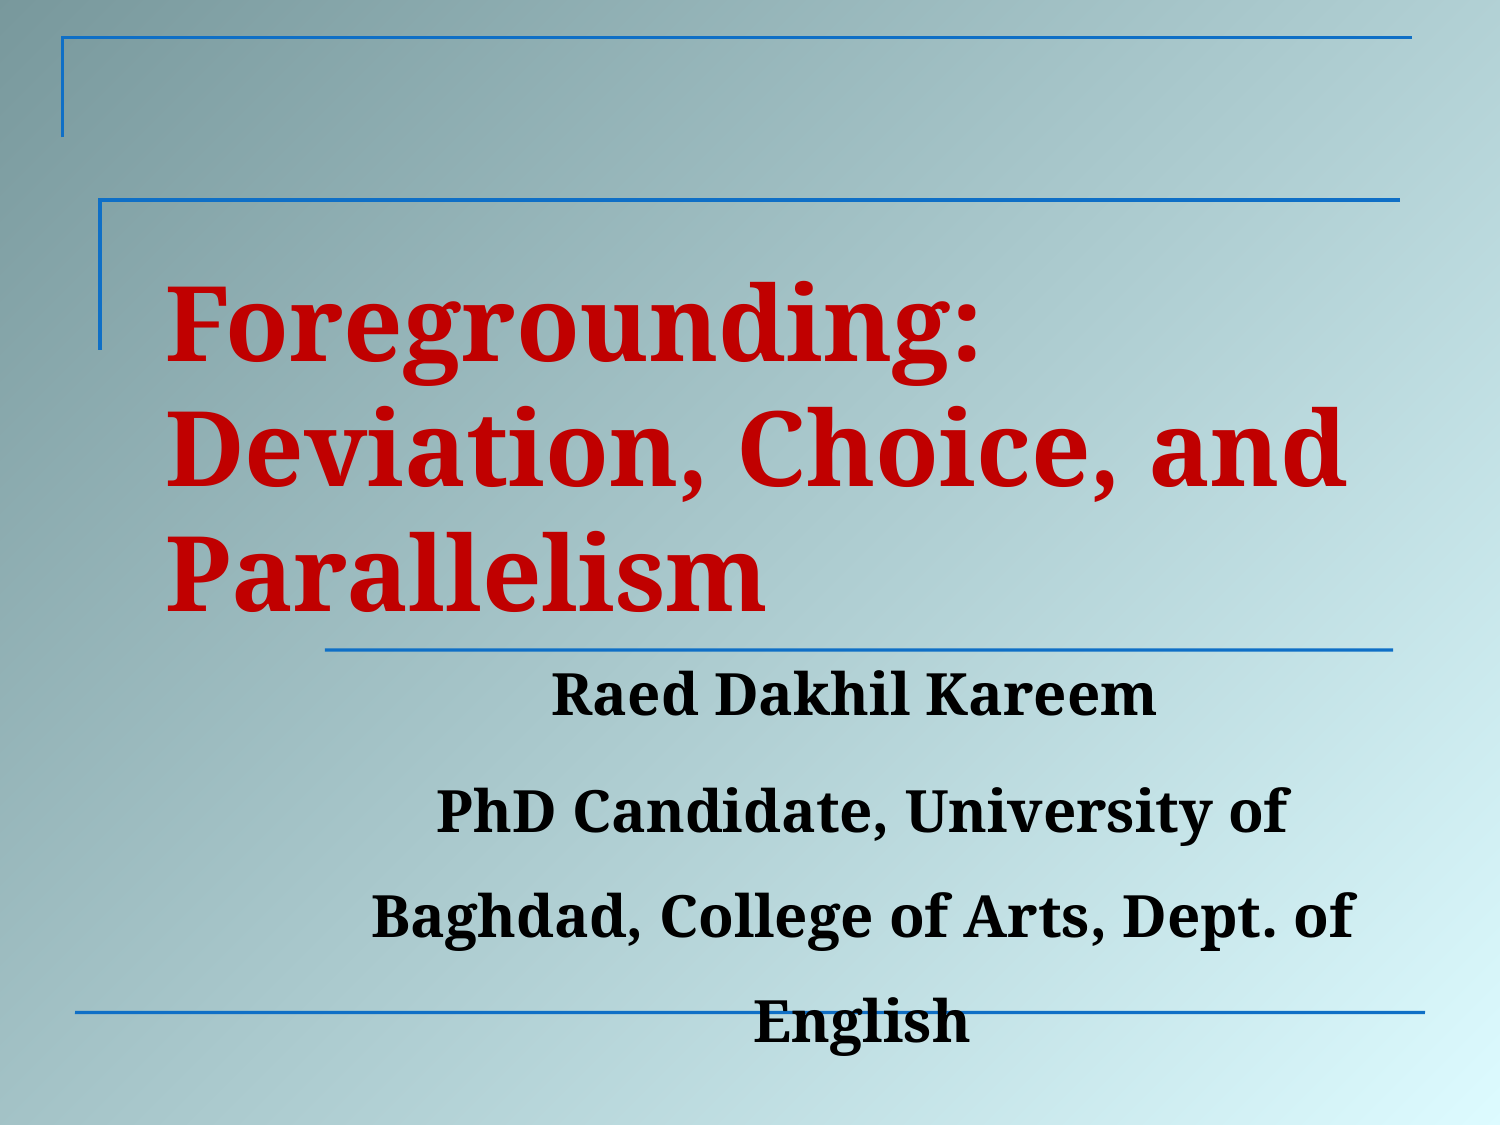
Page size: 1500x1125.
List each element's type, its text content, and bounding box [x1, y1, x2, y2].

title Foregrounding: Deviation, Choice, and Parallelism [149, 249, 1401, 538]
subtitle Raed Dakhil Kareem PhD Candidate, University of Baghdad, College of Arts, Dept. of English [324, 649, 1401, 938]
